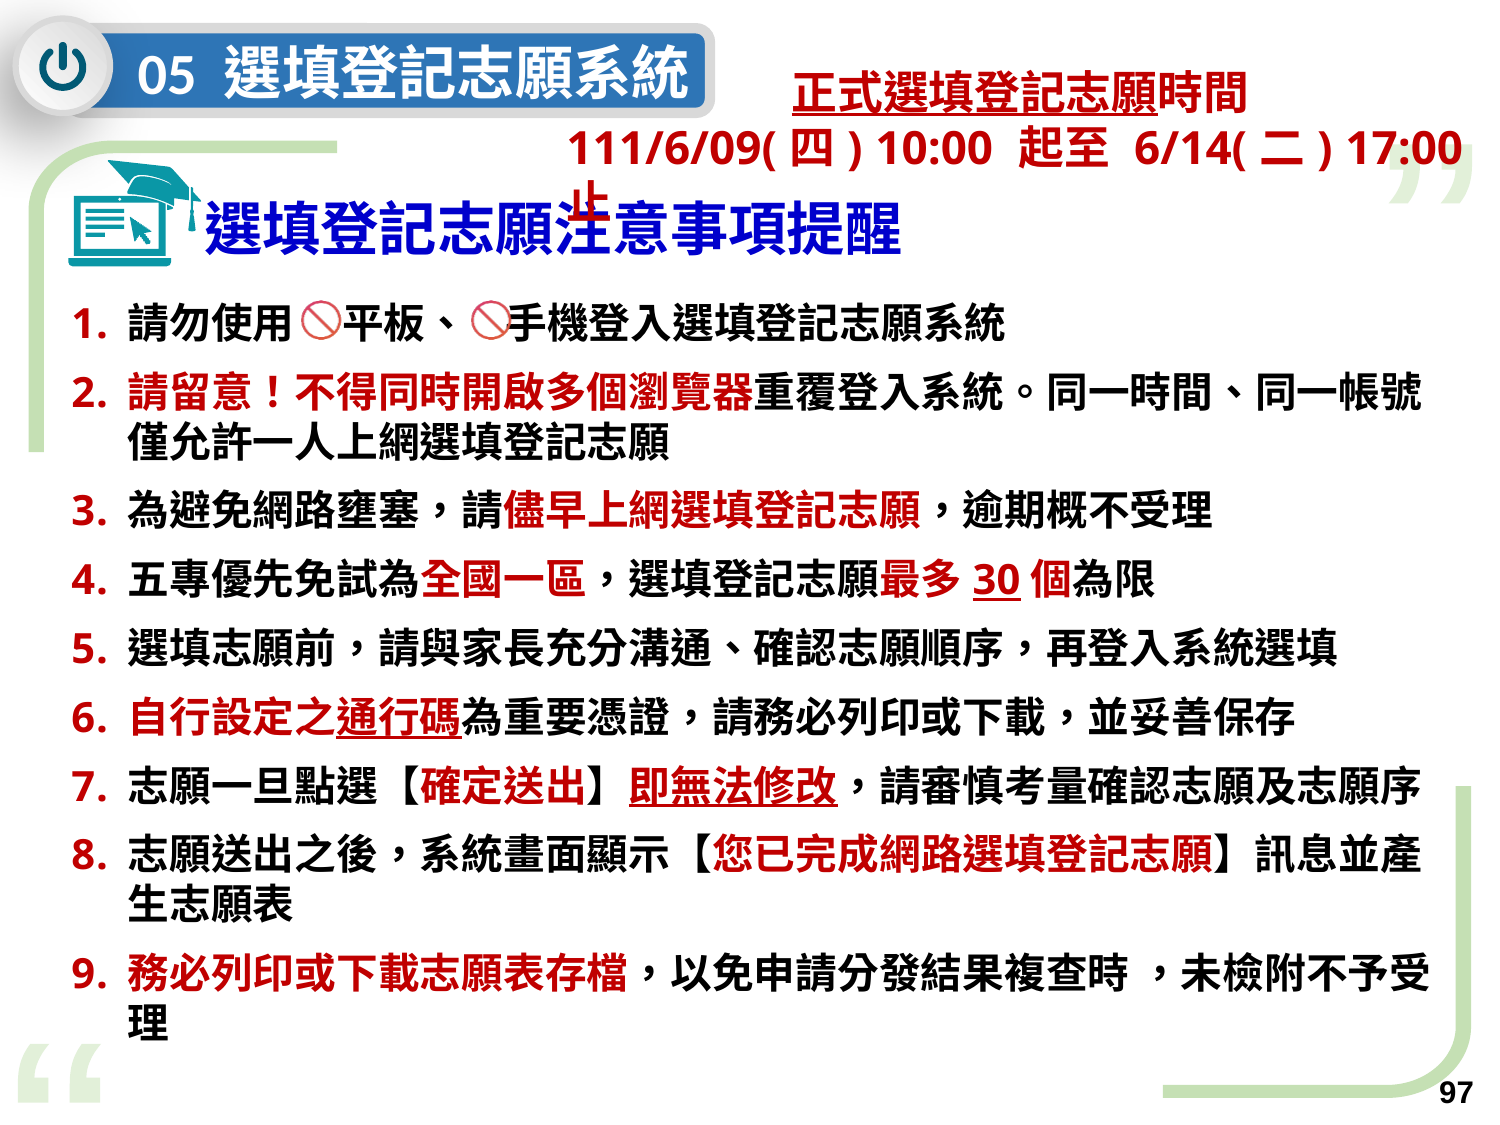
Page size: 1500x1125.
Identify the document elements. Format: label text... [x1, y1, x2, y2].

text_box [17, 140, 1473, 1103]
text_box 97 [1151, 1068, 1490, 1114]
text_box 正式選填登記志願時間 111/6/09(四) 10:00 起至 6/14(二) 17:00止 [551, 56, 1490, 236]
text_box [292, 292, 521, 350]
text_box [15, 18, 710, 115]
